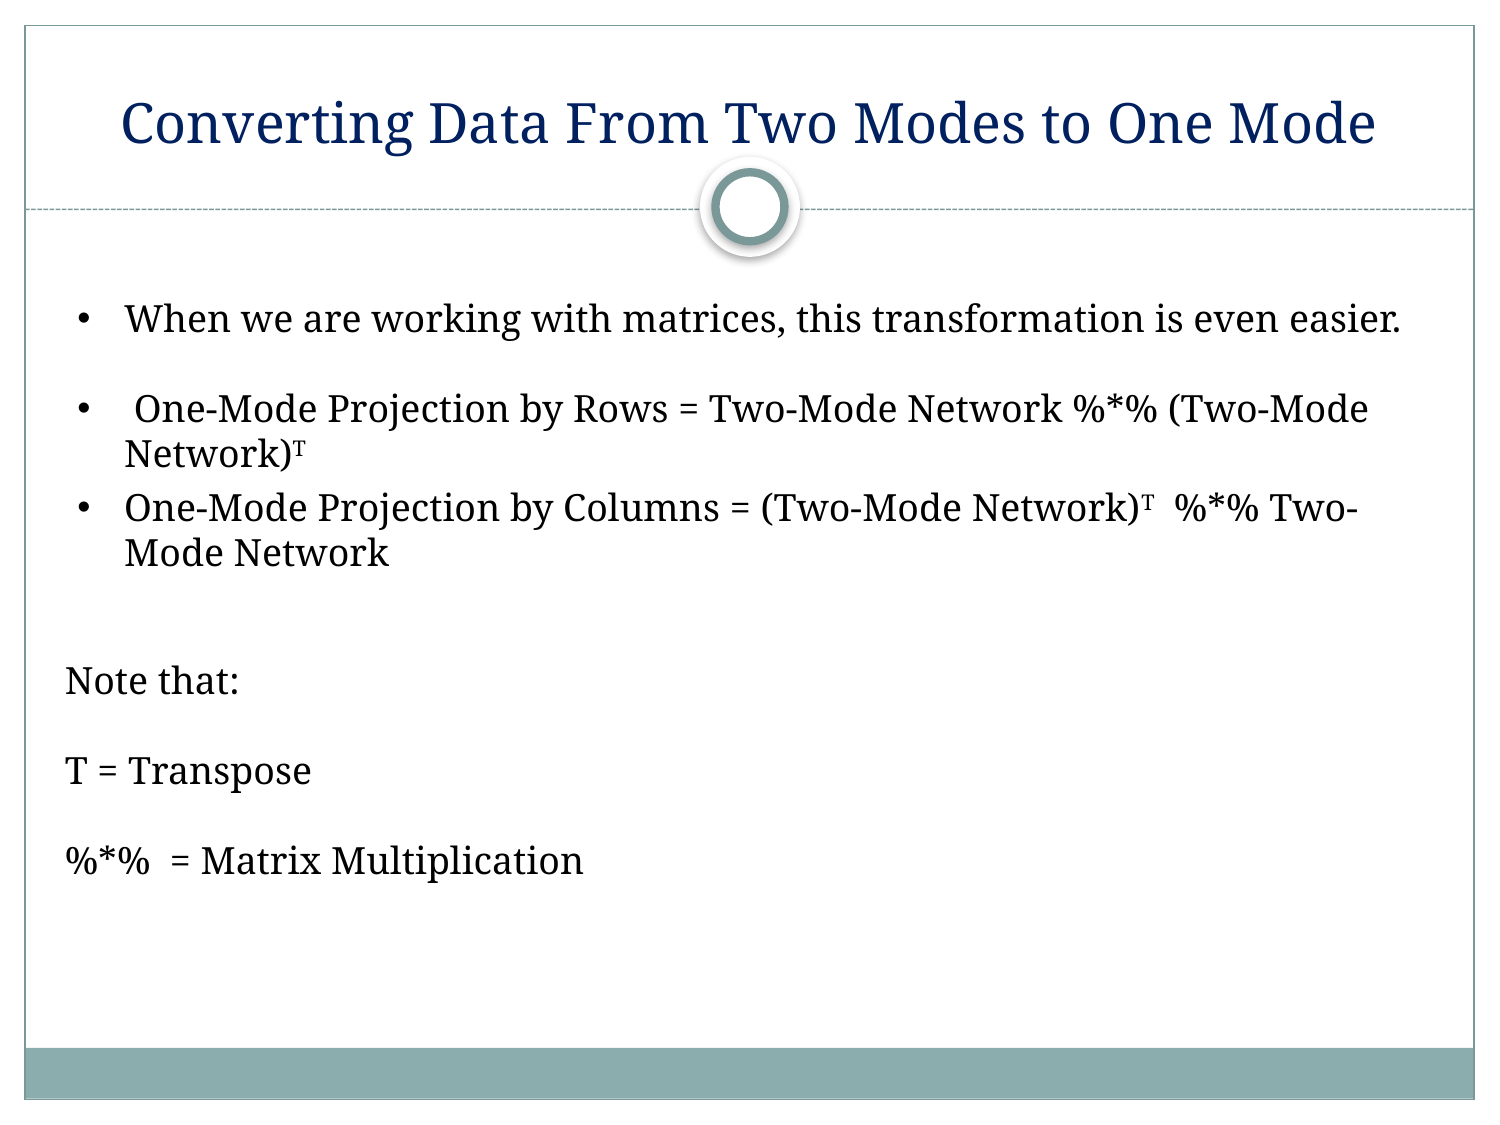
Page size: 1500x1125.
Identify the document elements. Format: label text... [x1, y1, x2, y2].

text_box Note that: T = Transpose %*% = Matrix Multiplication [50, 649, 1075, 890]
title Converting Data From Two Modes to One Mode [49, 37, 1450, 162]
text_box When we are working with matrices, this transformation is even easier. One-Mode Projection by Rows = Two-Mode Network %*% (Two-Mode Network)T [62, 287, 1450, 476]
text_box One-Mode Projection by Columns = (Two-Mode Network)T %*% Two-Mode Network [62, 476, 1463, 582]
